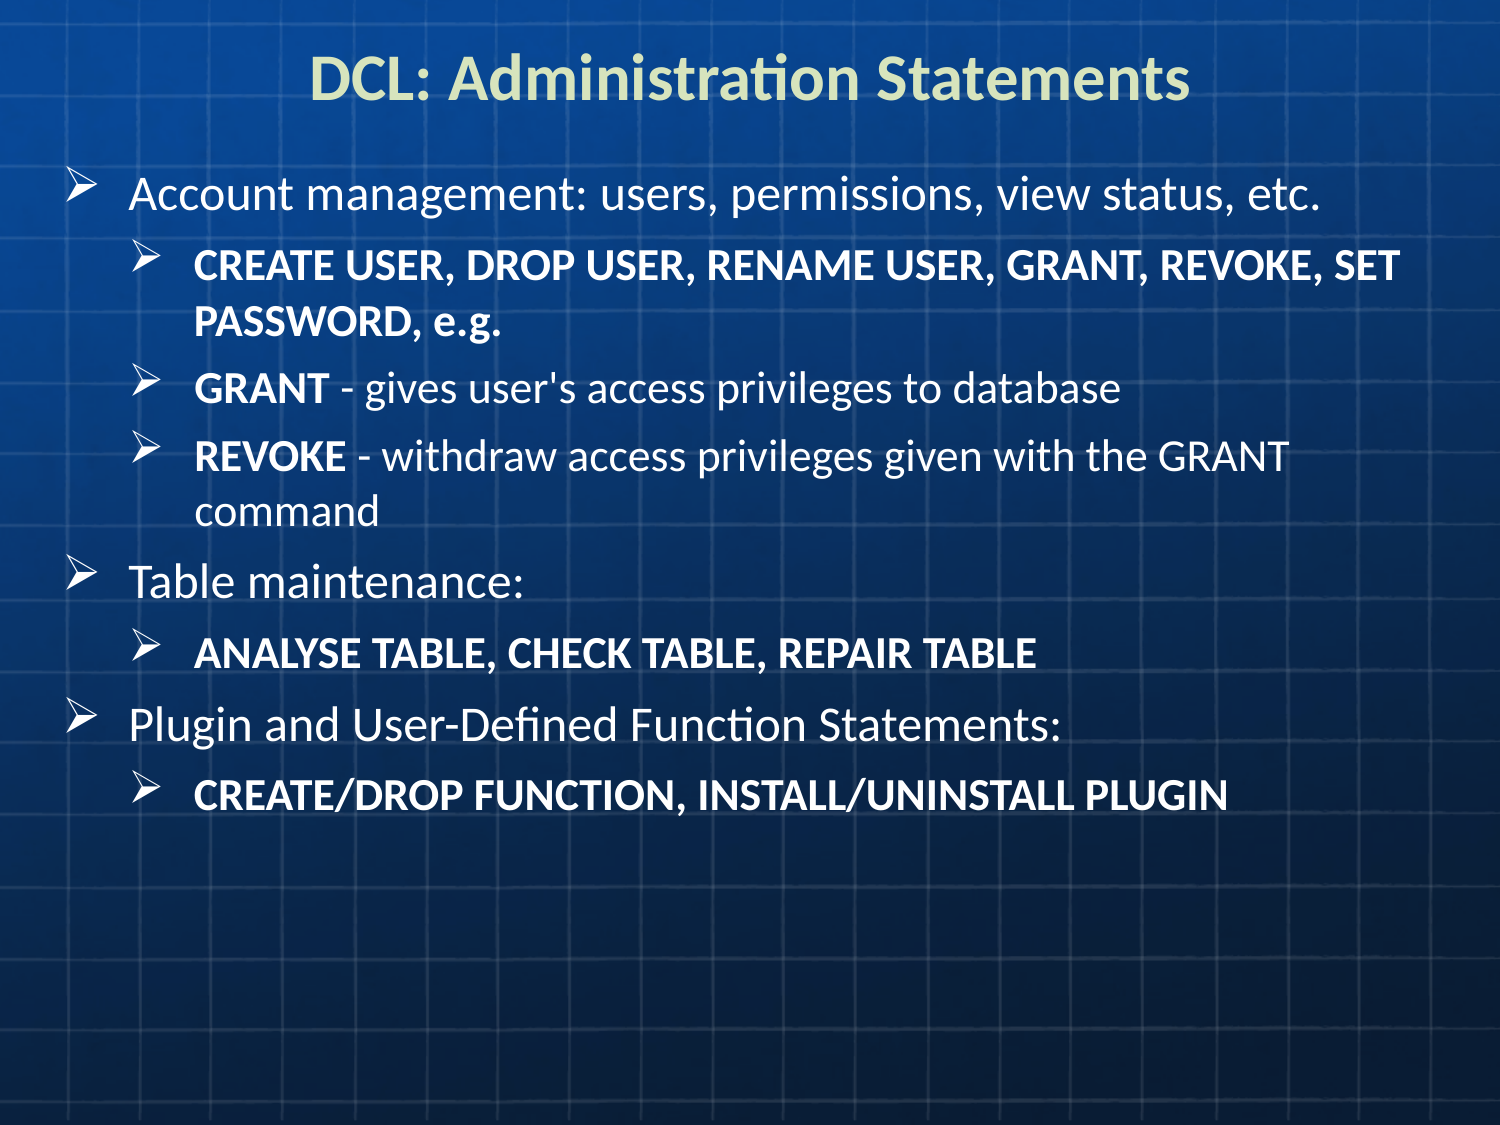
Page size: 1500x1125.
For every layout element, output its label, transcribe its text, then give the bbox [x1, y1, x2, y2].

title DCL: Administration Statements [38, 17, 1464, 131]
picture [0, 0, 1500, 1125]
text_box Account management: users, permissions, view status, etc. CREATE USER, DROP USER, RENAME USER, GRANT, REVOKE, SET PASSWORD, e.g. GRANT - gives user's access privileges to database REVOKE - withdraw access privileges given with the GRANT command Table maintenance: ANALYSE TABLE, CHECK TABLE, REPAIR TABLE Plugin and User-Defined Function Statements: CREATE/DROP FUNCTION, INSTALL/UNINSTALL PLUGIN [47, 152, 1453, 828]
